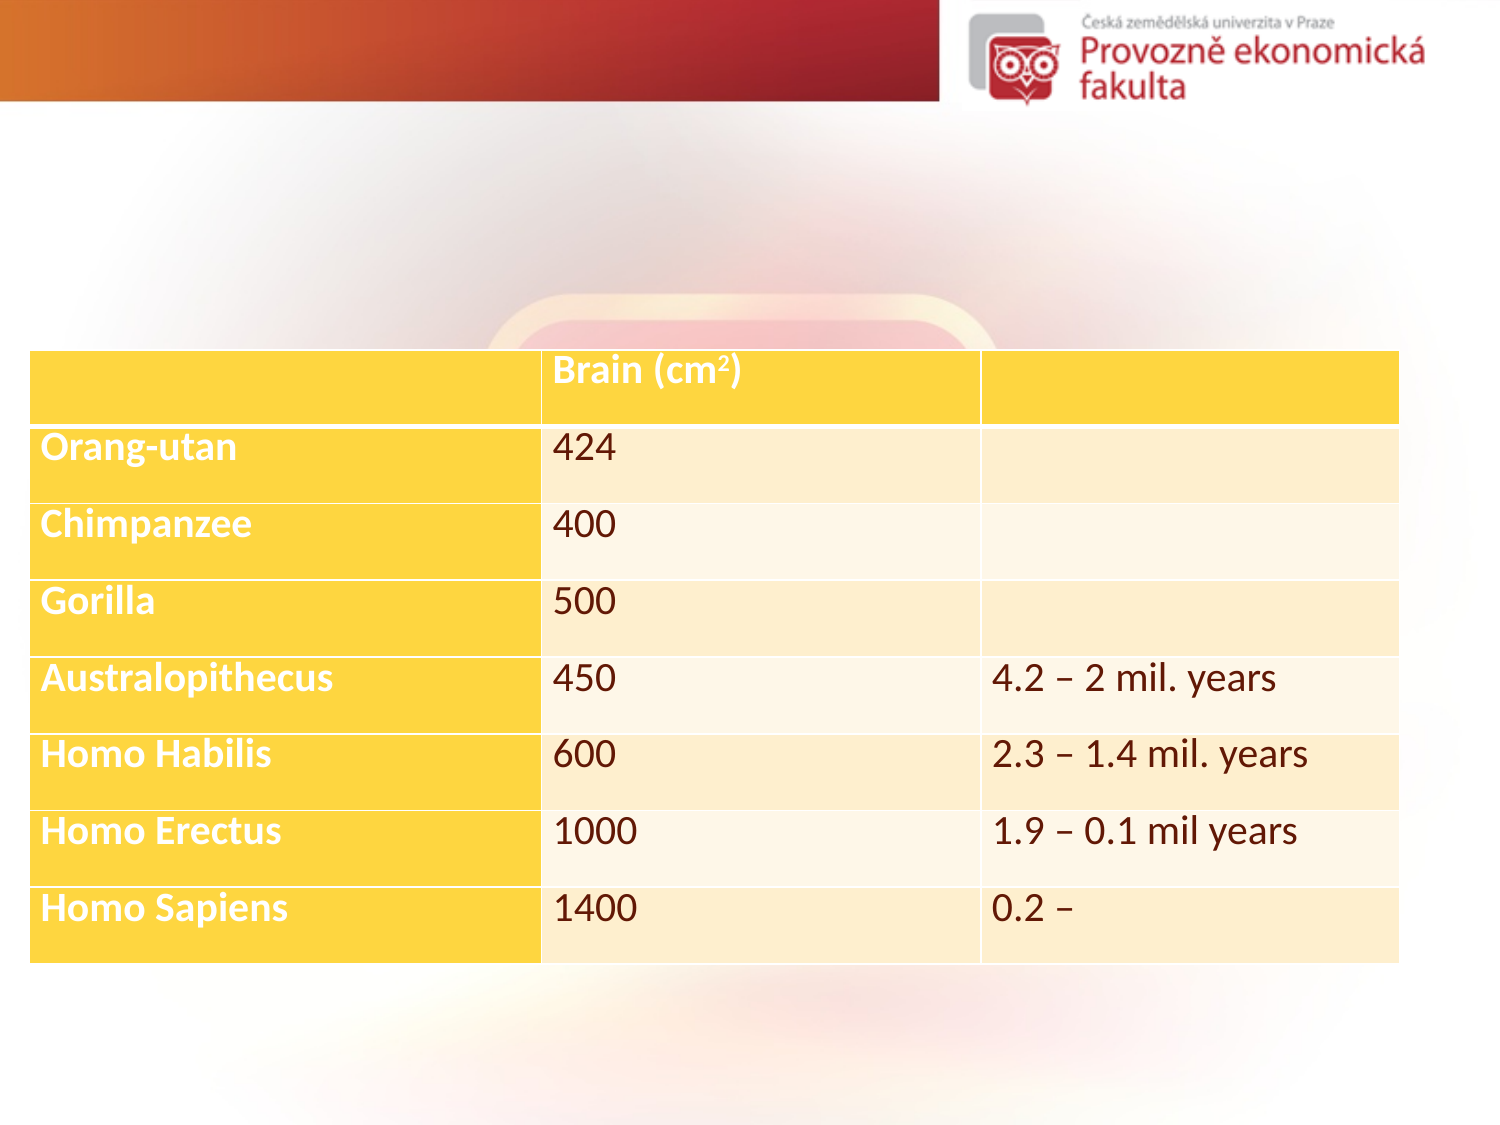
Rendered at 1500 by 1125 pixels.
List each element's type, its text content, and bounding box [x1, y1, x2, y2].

table_cell Chimpanzee [30, 504, 541, 579]
table_cell [982, 581, 1399, 656]
table_cell 4.2 – 2 mil. years [982, 658, 1399, 733]
table_header Brain (cm2) [542, 351, 980, 424]
table_header [982, 351, 1399, 424]
table_cell 600 [542, 735, 980, 810]
table_cell 400 [542, 504, 980, 579]
table_cell Gorilla [30, 581, 541, 656]
table_cell 0.2 – [982, 888, 1399, 963]
table_cell Homo Habilis [30, 735, 541, 810]
table_cell 1400 [542, 888, 980, 963]
picture [0, 0, 1500, 1125]
table_cell 424 [542, 429, 980, 503]
table_cell Australopithecus [30, 658, 541, 733]
table_header [30, 351, 541, 424]
table_cell 450 [542, 658, 980, 733]
table_cell 1.9 – 0.1 mil years [982, 811, 1399, 886]
table_cell [982, 429, 1399, 503]
table_cell Homo Sapiens [30, 888, 541, 963]
table_cell 2.3 – 1.4 mil. years [982, 735, 1399, 810]
table_cell Orang-utan [30, 429, 541, 503]
table_cell 500 [542, 581, 980, 656]
table_cell 1000 [542, 811, 980, 886]
table_cell Homo Erectus [30, 811, 541, 886]
table_cell [982, 504, 1399, 579]
